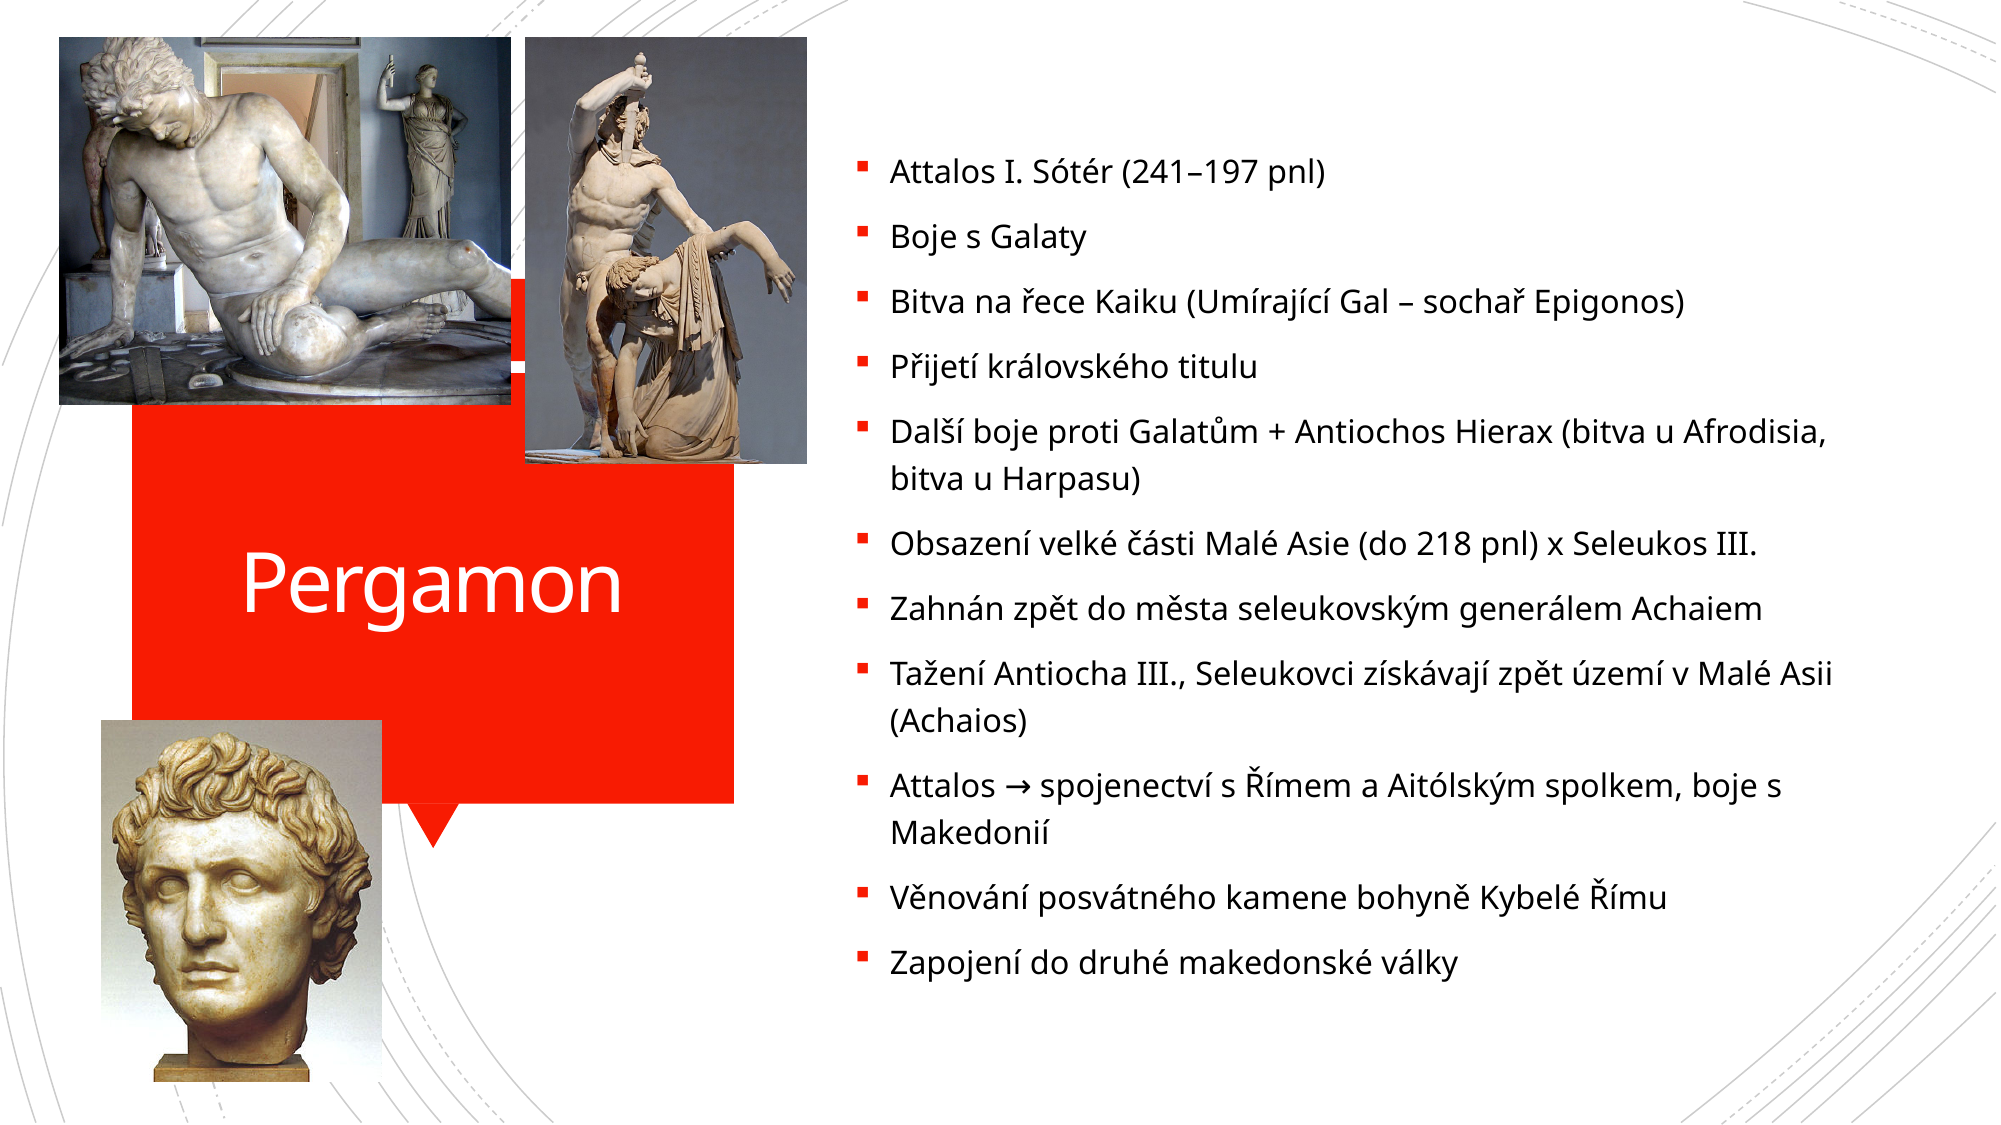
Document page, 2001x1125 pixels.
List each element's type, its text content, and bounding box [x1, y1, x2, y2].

picture [100, 720, 383, 1082]
picture [58, 37, 511, 405]
list Attalos I. Sótér (241–197 pnl) Boje s Galaty Bitva na řece Kaiku (Umírající Gal – sochař Epigonos) Přijetí královského titulu Další boje proti Galatům + Antiochos Hierax (bitva u Afrodisia, bitva u Harpasu) Obsazení velké části Malé Asie (do 218 pnl) x Seleukos III. Zahnán zpět do města seleukovským generálem Achaiem Tažení Antiocha III., Seleukovci získávají zpět území v Malé Asii (Achaios) Attalos → spojenectví s Římem a Aitólským spolkem, boje s Makedonií Věnování posvátného kamene bohyně Kybelé Římu Zapojení do druhé makedonské války [839, 131, 1871, 993]
picture [525, 37, 807, 464]
title Pergamon [145, 385, 720, 789]
